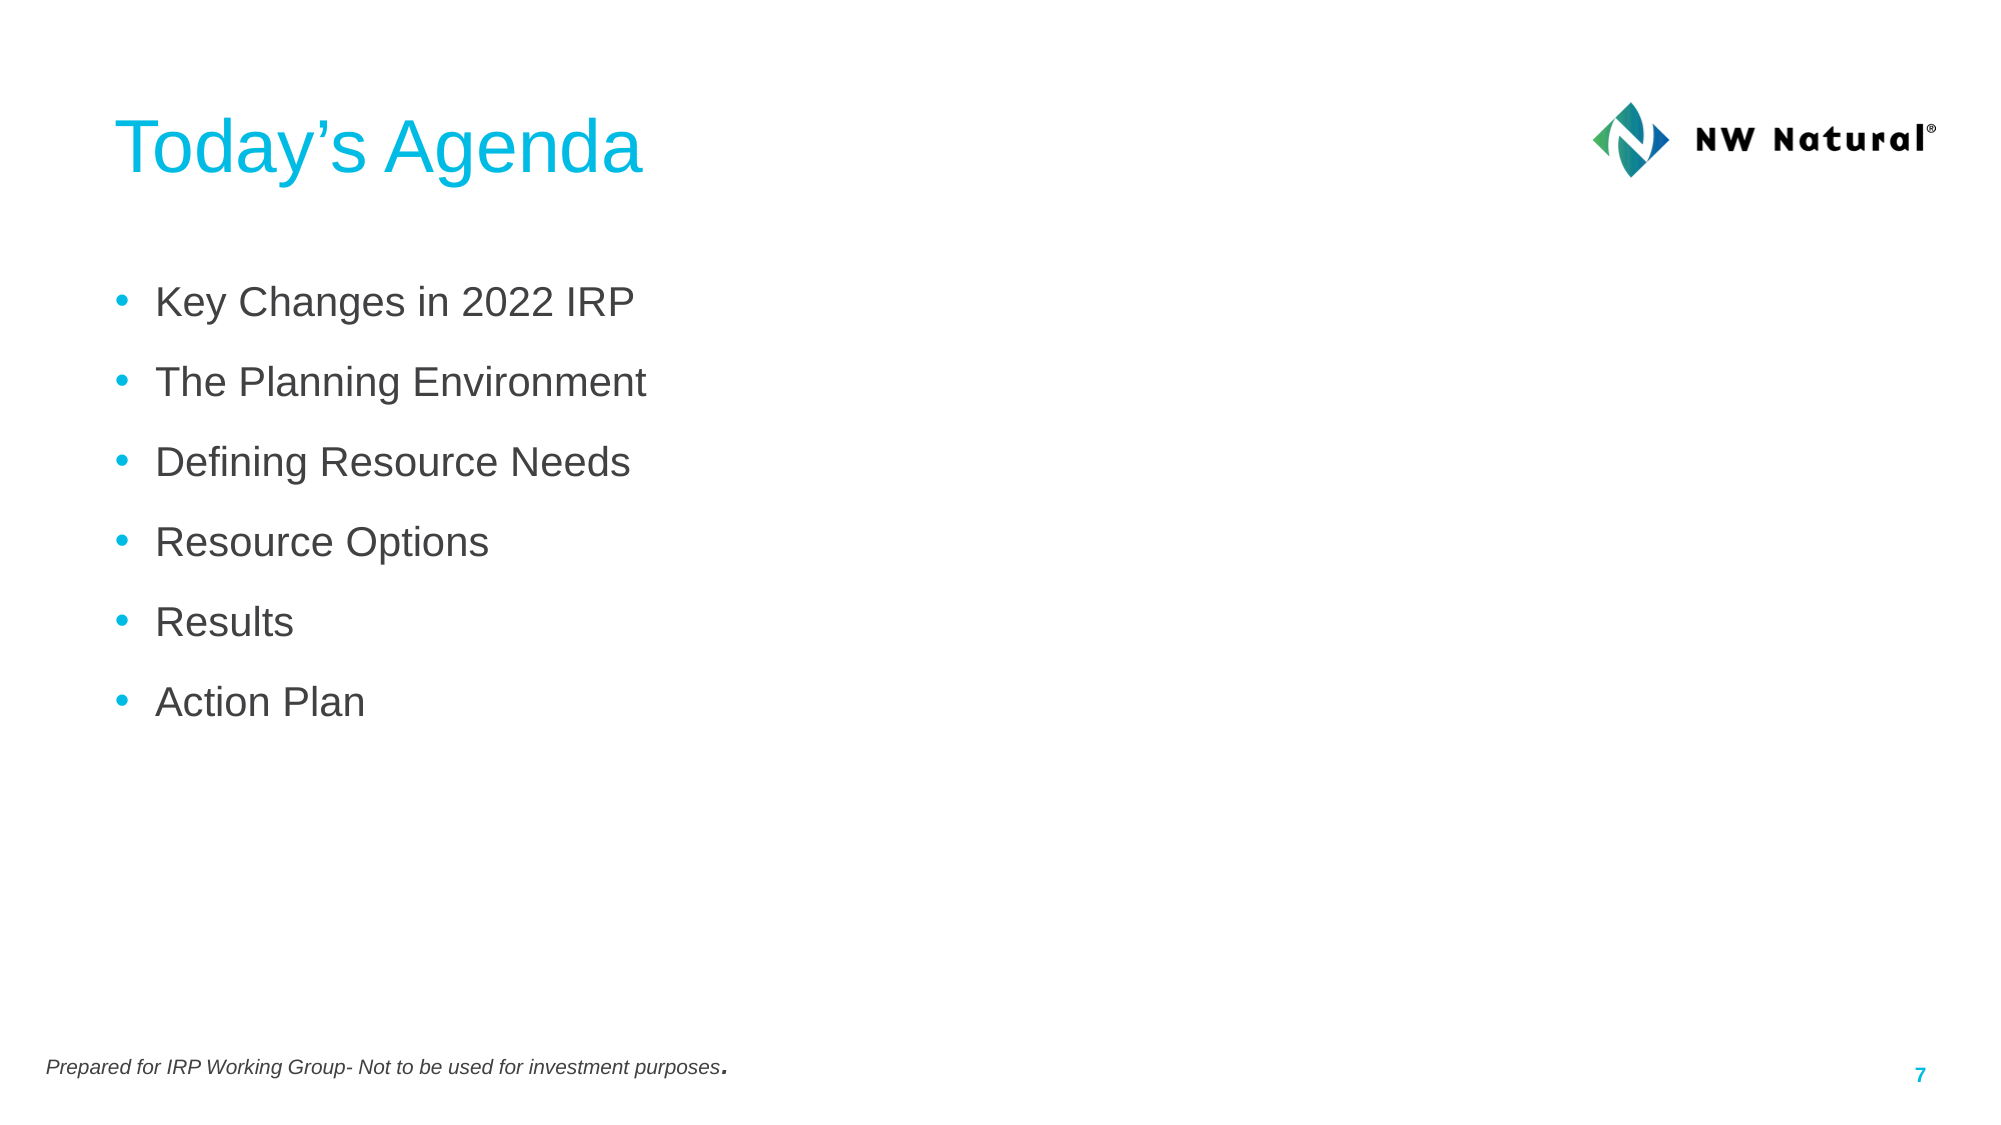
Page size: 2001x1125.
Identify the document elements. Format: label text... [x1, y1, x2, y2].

picture [1592, 102, 1936, 178]
title Today’s Agenda [99, 99, 1492, 262]
list Key Changes in 2022 IRP The Planning Environment Defining Resource Needs Resource Options Results Action Plan [99, 262, 1900, 1013]
text_box Prepared for IRP Working Group- Not to be used for investment purposes. [30, 1029, 779, 1090]
slide_number 7 [1491, 1044, 1942, 1105]
